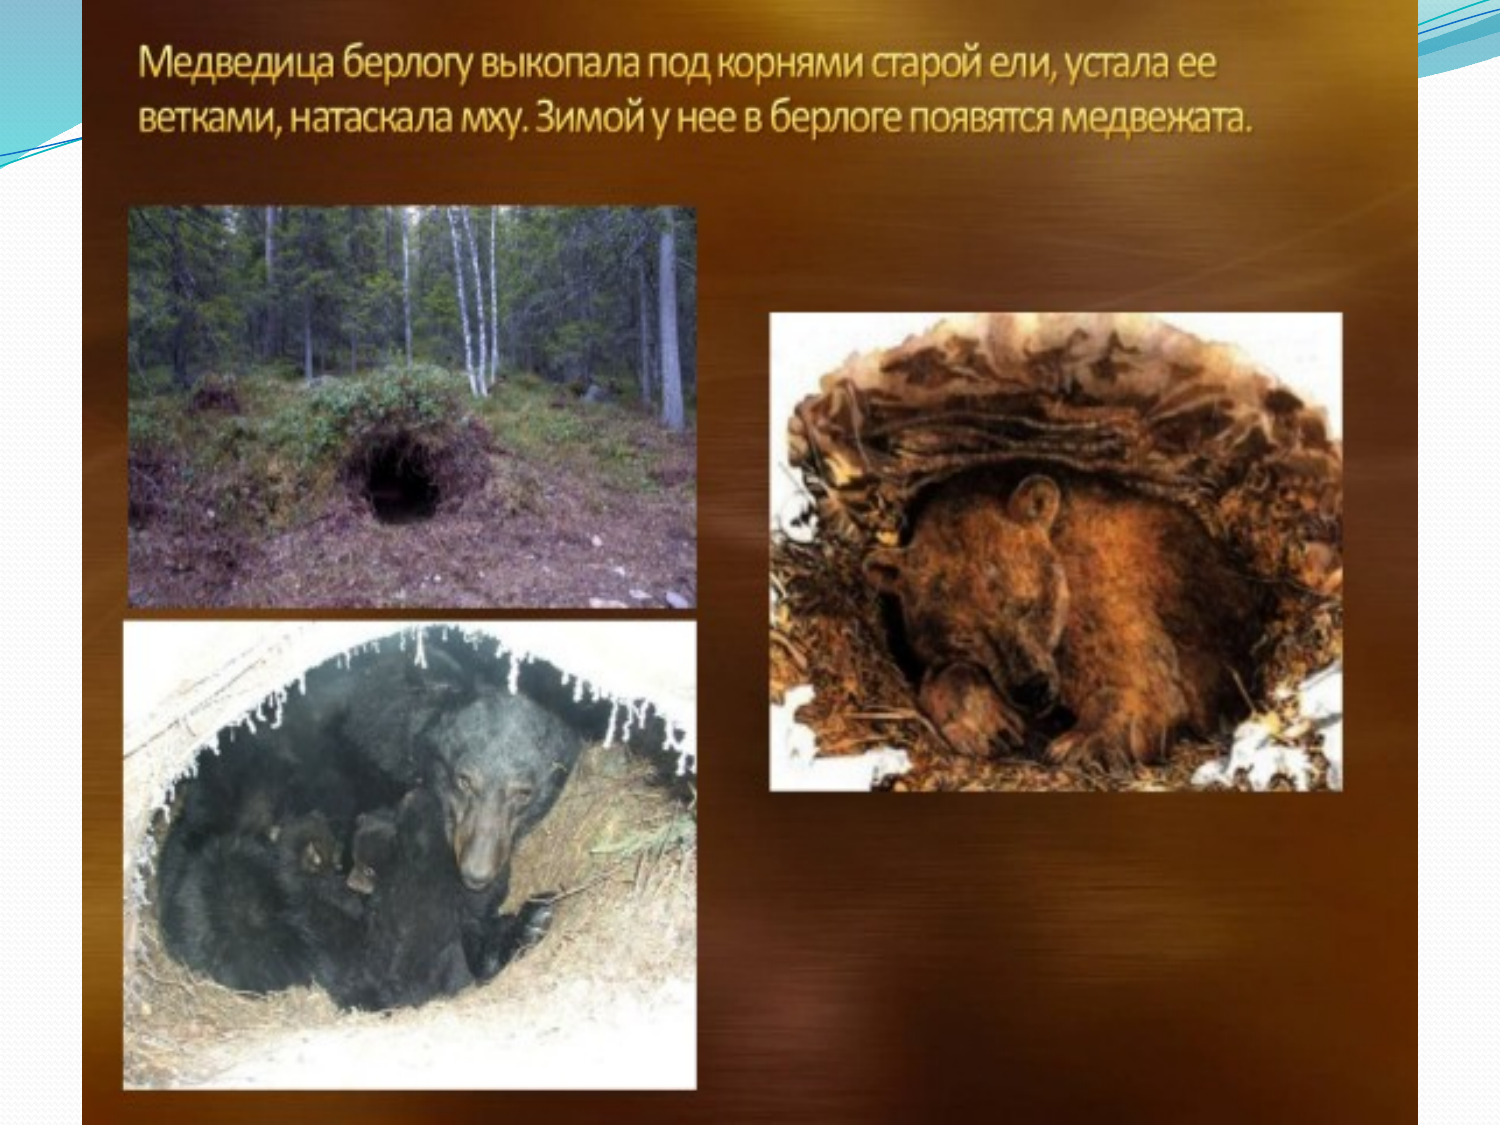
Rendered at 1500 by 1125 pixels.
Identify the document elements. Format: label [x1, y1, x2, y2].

picture [81, 0, 1419, 1125]
